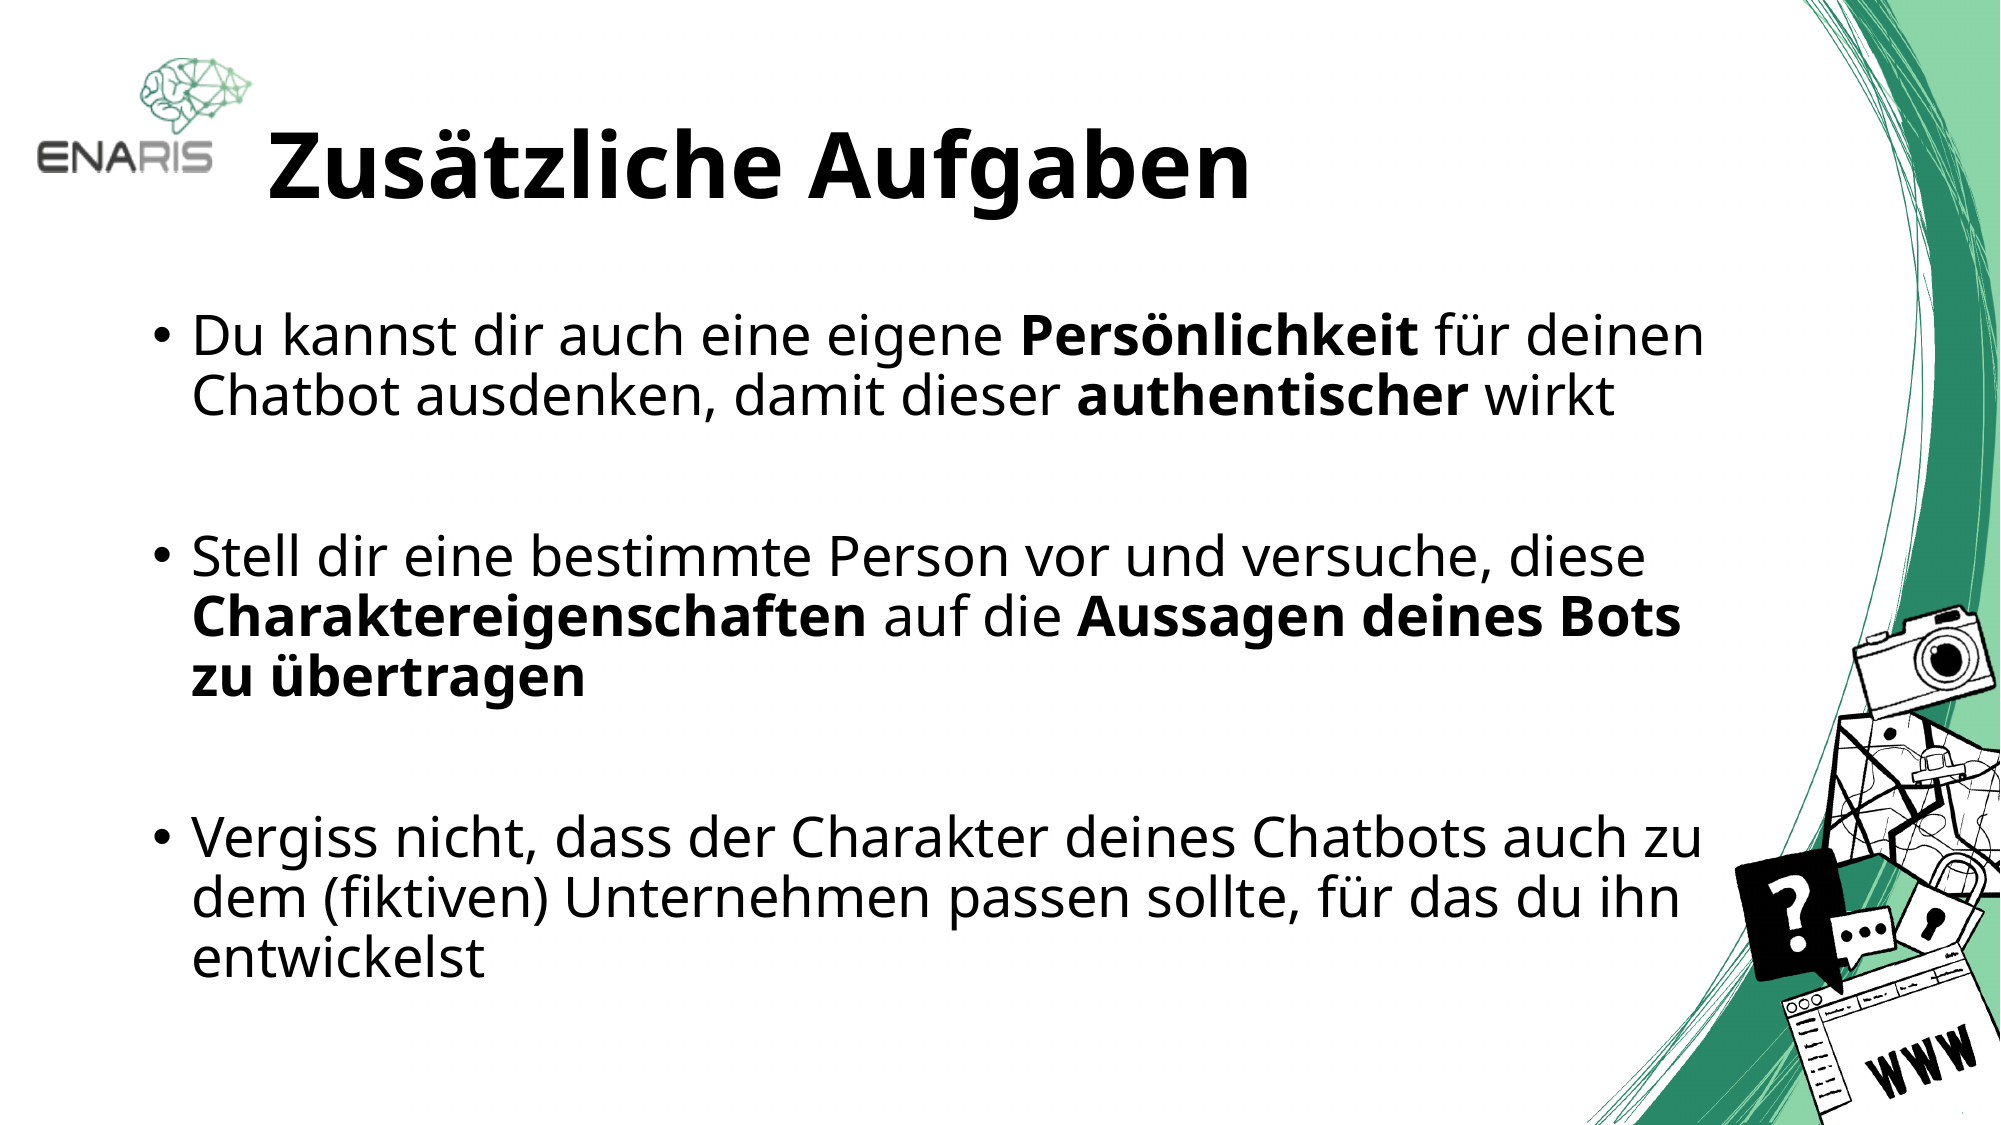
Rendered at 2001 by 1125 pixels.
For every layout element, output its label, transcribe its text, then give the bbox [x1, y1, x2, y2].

picture [37, 58, 254, 173]
picture [408, 0, 2000, 1125]
list Du kannst dir auch eine eigene Persönlichkeit für deinen Chatbot ausdenken, damit dieser authentischer wirkt Stell dir eine bestimmte Person vor und versuche, diese Charaktereigenschaften auf die Aussagen deines Bots zu übertragen Vergiss nicht, dass der Charakter deines Chatbots auch zu dem (fiktiven) Unternehmen passen sollte, für das du ihn entwickelst [137, 299, 1728, 1014]
title Zusätzliche Aufgaben [253, 59, 1863, 278]
